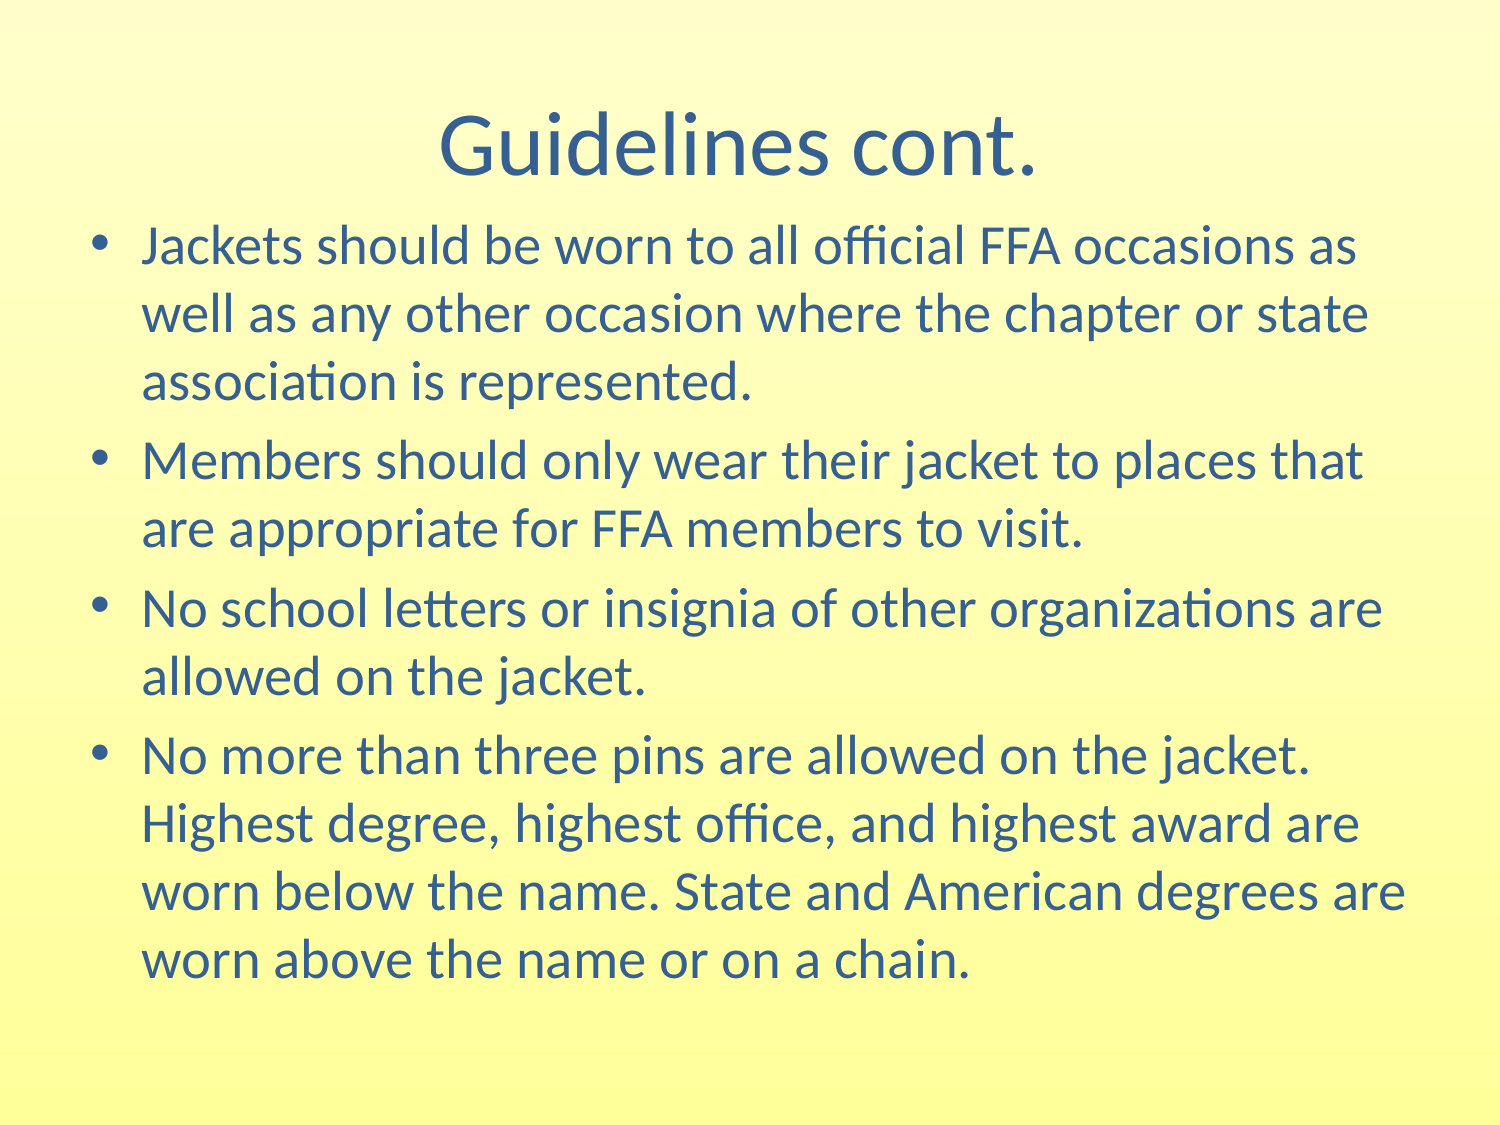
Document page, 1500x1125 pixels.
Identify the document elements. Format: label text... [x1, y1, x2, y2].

title Guidelines cont. [75, 45, 1425, 200]
list Jackets should be worn to all official FFA occasions as well as any other occasion where the chapter or state association is represented. Members should only wear their jacket to places that are appropriate for FFA members to visit. No school letters or insignia of other organizations are allowed on the jacket. No more than three pins are allowed on the jacket. Highest degree, highest office, and highest award are worn below the name. State and American degrees are worn above the name or on a chain. [75, 200, 1425, 1010]
